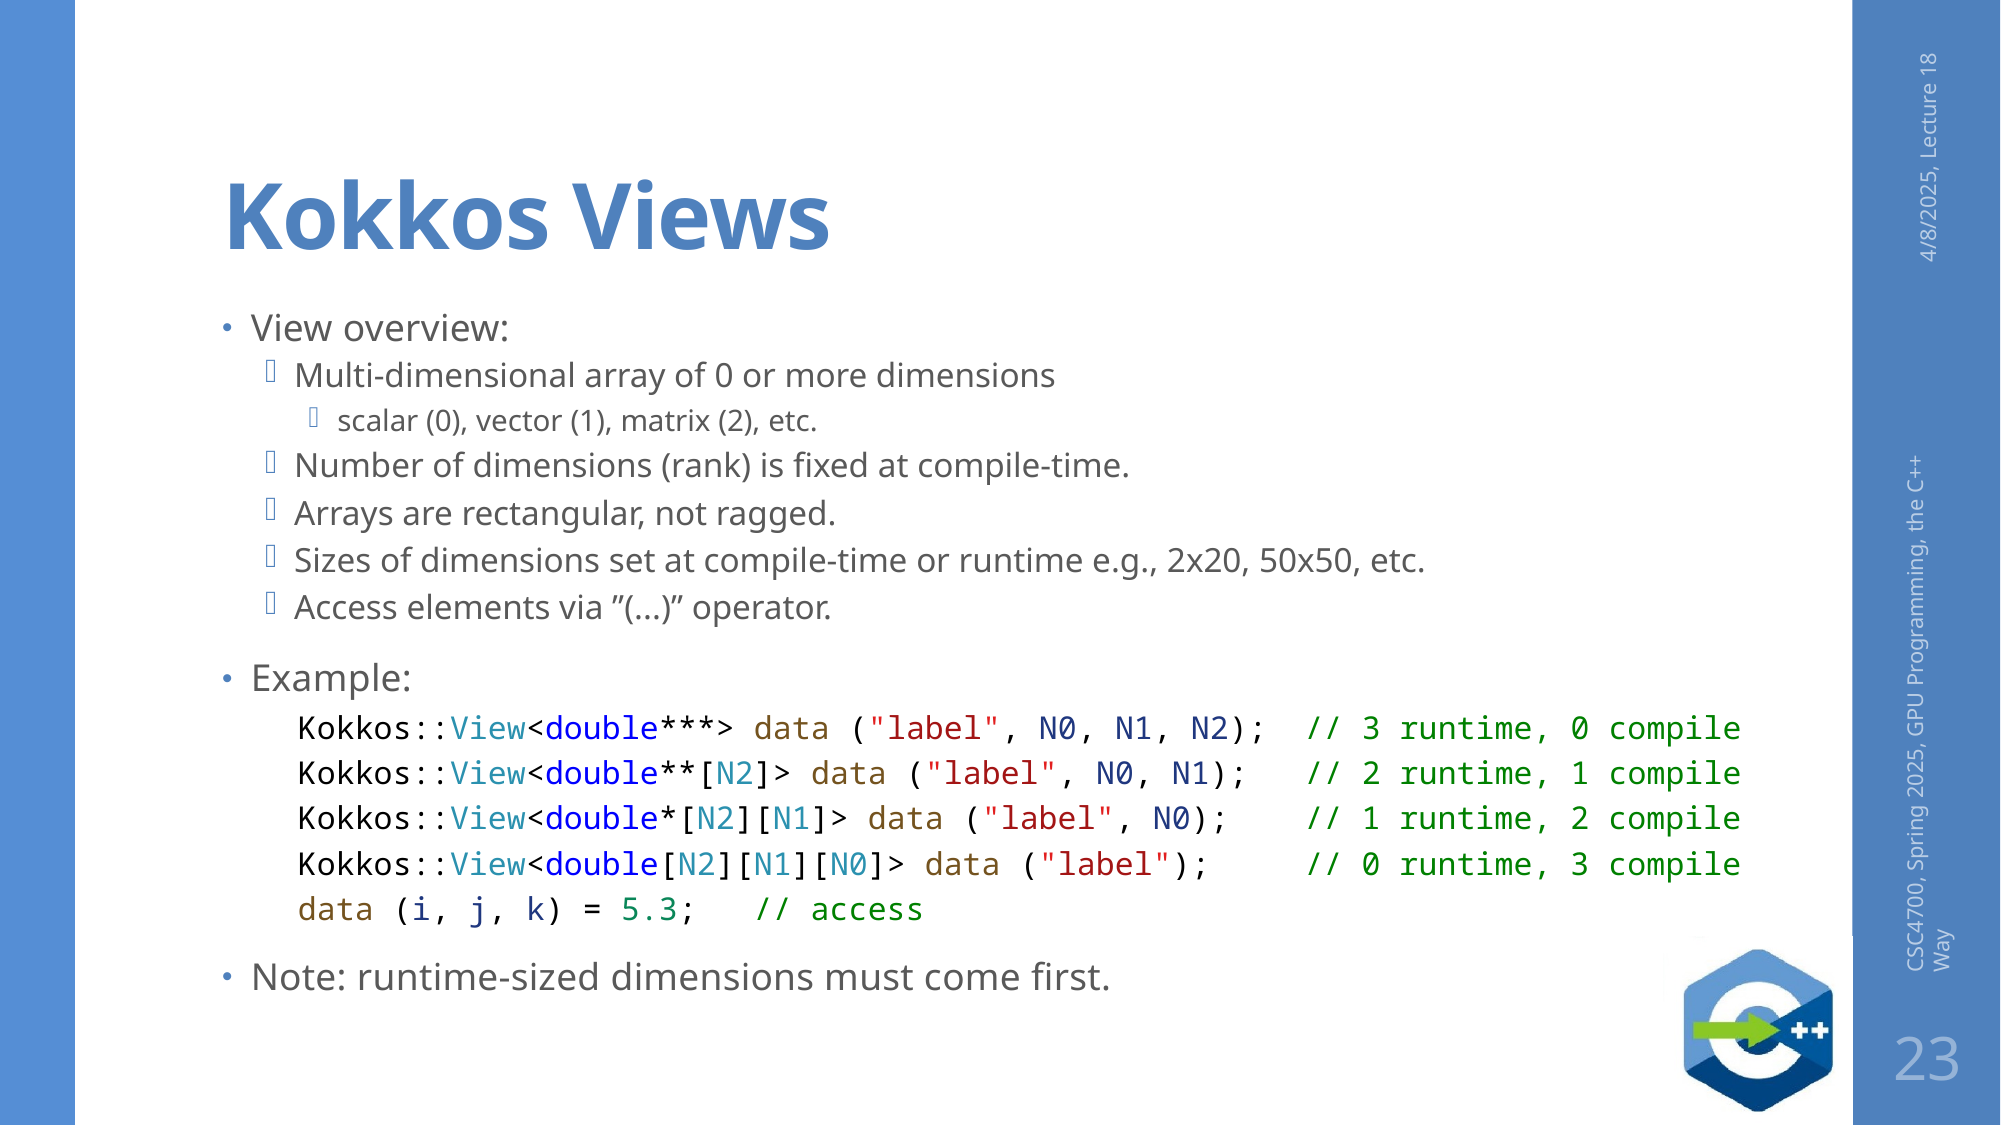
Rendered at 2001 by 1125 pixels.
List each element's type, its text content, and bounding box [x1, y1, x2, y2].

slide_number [1897, 37, 1958, 351]
slide_number 23 [1852, 1012, 2000, 1110]
footer CSC4700, Spring 2025, GPU Programming, the C++ Way [1897, 400, 1958, 988]
title Kokkos Views [206, 48, 1797, 278]
picture [1663, 1014, 1853, 1125]
list View overview: Multi-dimensional array of 0 or more dimensions scalar (0), vector (1), matrix (2), etc. Number of dimensions (rank) is fixed at compile-time. Arrays are rectangular, not ragged. Sizes of dimensions set at compile-time or runtime e.g., 2x20, 50x50, etc. Access elements via ”(...)” operator. Example: Kokkos::View<double***> data ("label", N0, N1, N2); // 3 runtime, 0 compile Kokkos::View<double**[N2]> data ("label", N0, N1); // 2 runtime, 1 compile Kokkos::View<double*[N2][N1]> data ("label", N0); // 1 runtime, 2 compile Kokkos::View<double[N2][N1][N0]> data ("label"); // 0 runtime, 3 compile data (i, j, k) = 5.3; // access Note: runtime-sized dimensions must come first. [206, 299, 1898, 1014]
